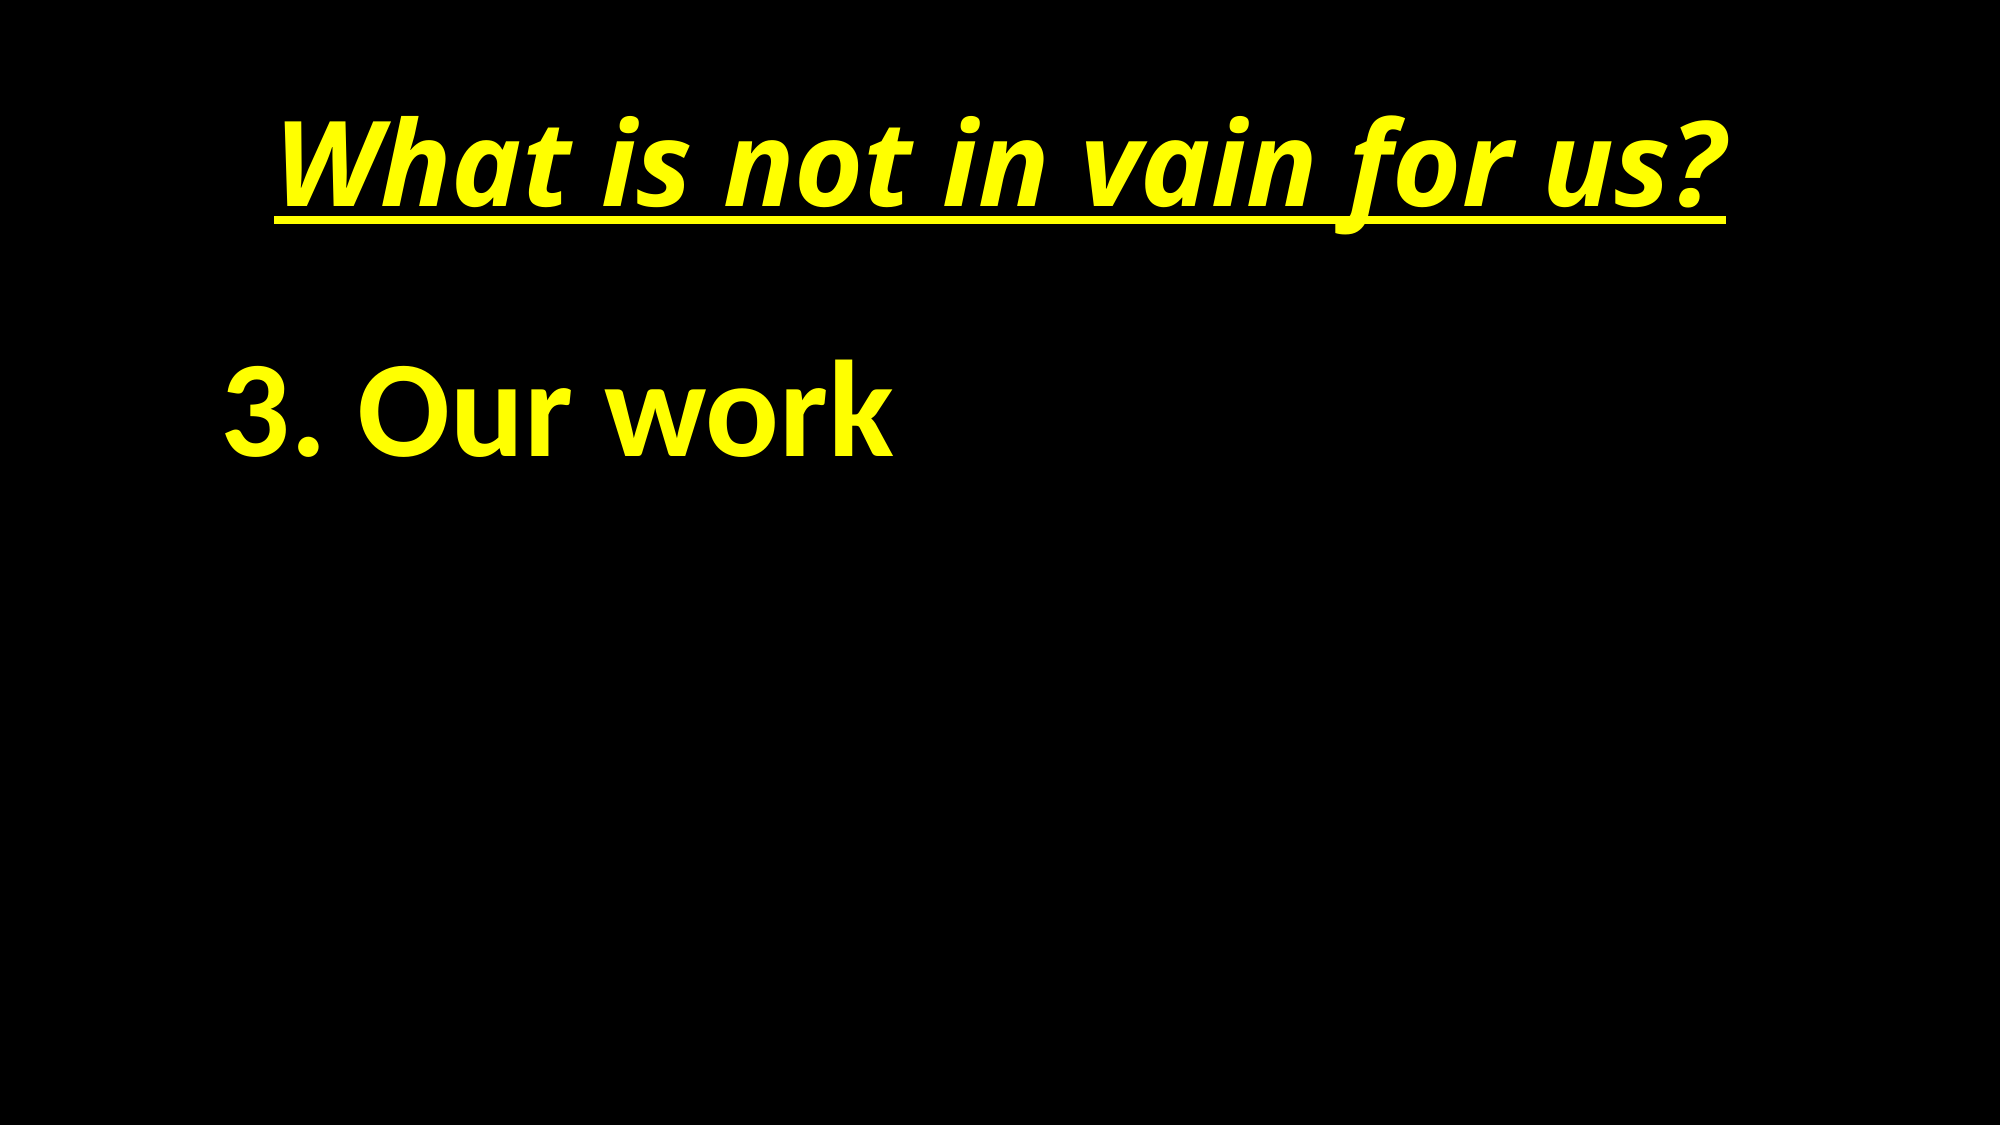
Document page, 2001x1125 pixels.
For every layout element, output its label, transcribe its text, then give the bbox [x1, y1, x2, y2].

title What is not in vain for us? [137, 59, 1863, 278]
list 3. Our work [137, 299, 1863, 1014]
